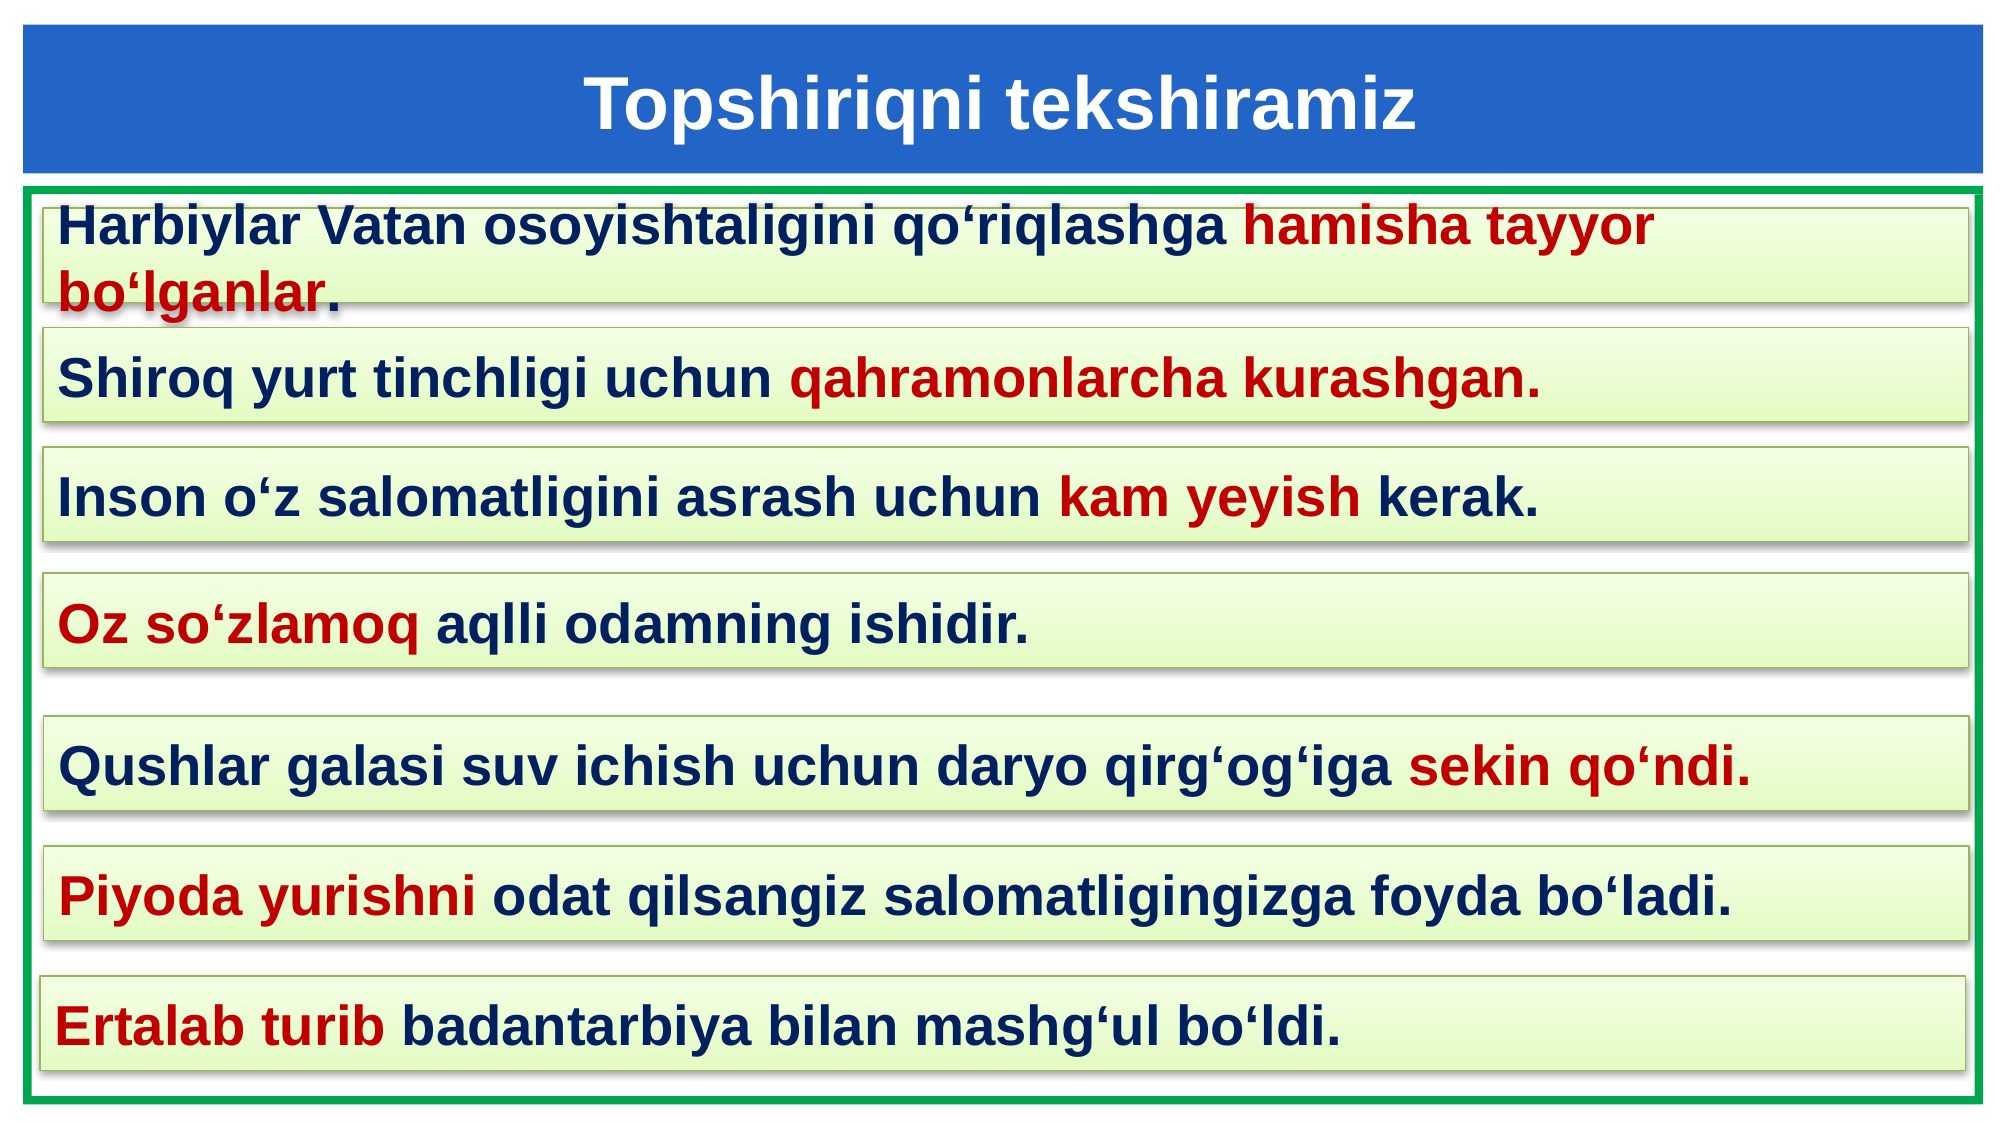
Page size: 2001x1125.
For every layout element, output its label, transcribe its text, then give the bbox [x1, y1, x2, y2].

text_box Harbiylar Vatan osoyishtaligini qo‘riqlashga hamisha tayyor bo‘lganlar. [42, 207, 1969, 303]
text_box Shiroq yurt tinchligi uchun qahramonlarcha kurashgan. [42, 327, 1969, 423]
text_box Ertalab turib badantarbiya bilan mashg‘ul bo‘ldi. [39, 975, 1966, 1071]
text_box Inson o‘z salomatligini asrash uchun kam yeyish kerak. [42, 446, 1969, 542]
text_box Oz so‘zlamoq aqlli odamning ishidir. [42, 572, 1969, 668]
text_box Topshiriqni tekshiramiz [125, 52, 1878, 163]
text_box Qushlar galasi suv ichish uchun daryo qirg‘og‘iga sekin qo‘ndi. [43, 715, 1970, 811]
text_box Piyoda yurishni odat qilsangiz salomatligingizga foyda bo‘ladi. [43, 845, 1970, 941]
